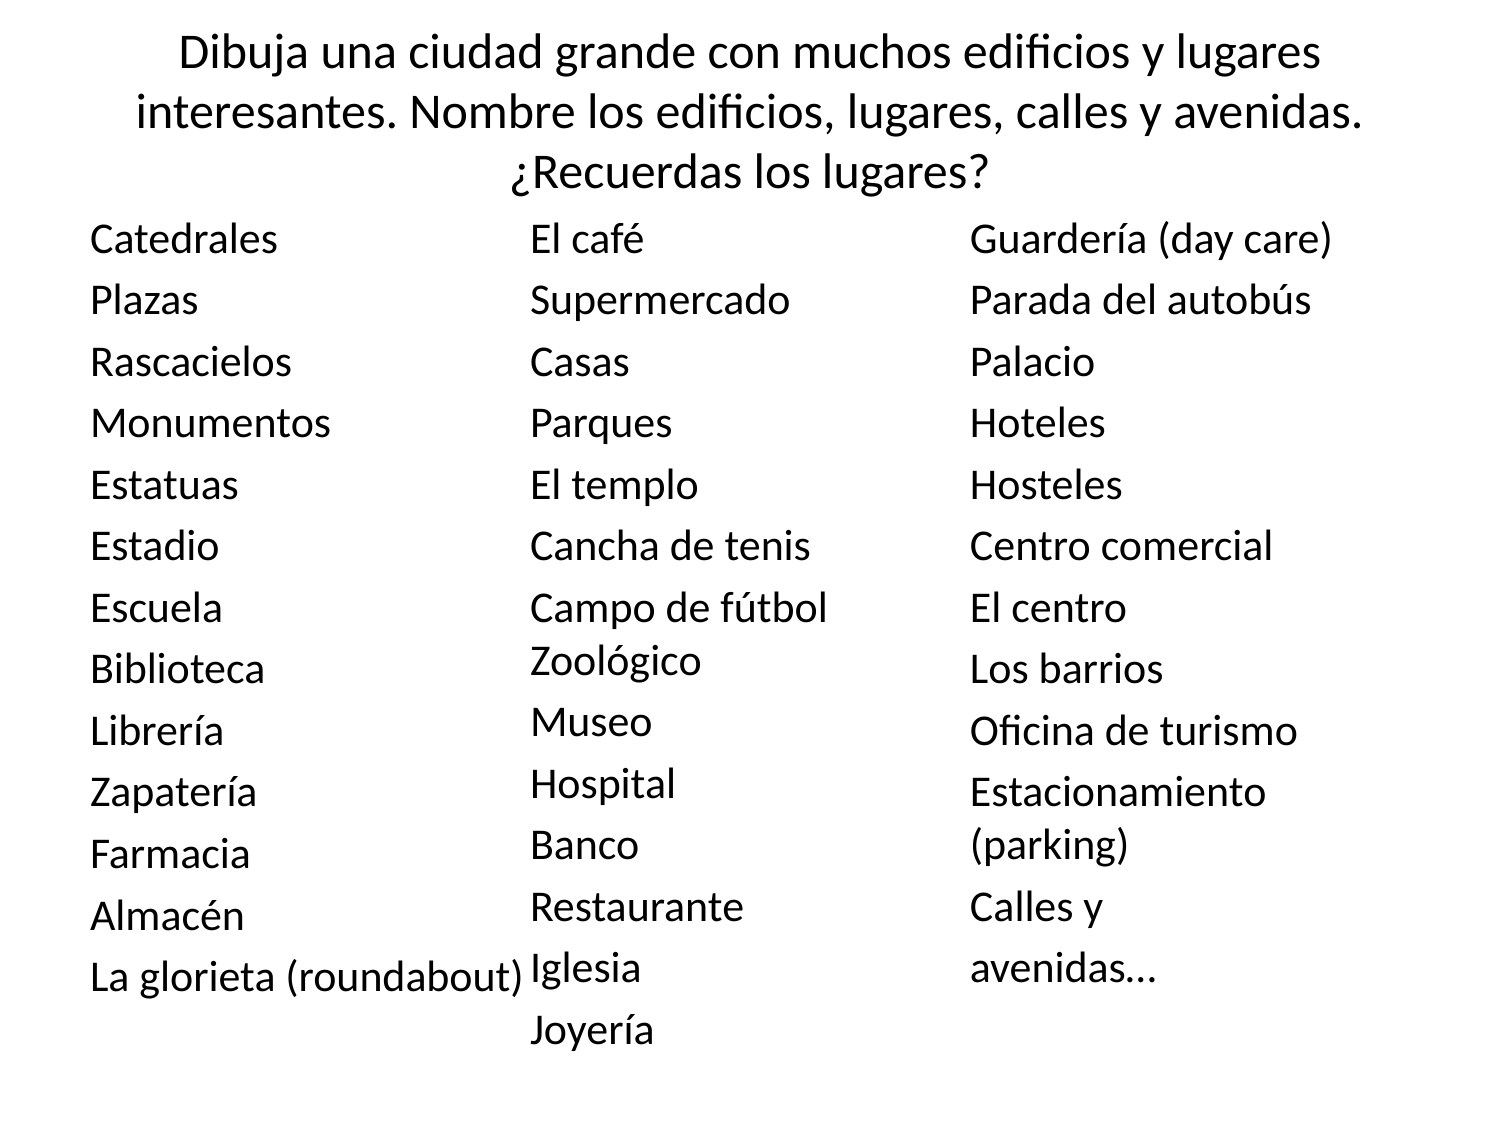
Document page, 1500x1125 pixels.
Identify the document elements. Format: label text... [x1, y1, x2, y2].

title Dibuja una ciudad grande con muchos edificios y lugares interesantes. Nombre los edificios, lugares, calles y avenidas. ¿Recuerdas los lugares? [75, 45, 1425, 201]
list Catedrales Plazas Rascacielos Monumentos Estatuas Estadio Escuela Biblioteca Librería Zapatería Farmacia Almacén La glorieta (roundabout) El café Supermercado Casas Parques El templo Cancha de tenis Campo de fútbol Zoológico Museo Hospital Banco Restaurante Iglesia Joyería Guardería (day care) Parada del autobús Palacio Hoteles Hosteles Centro comercial El centro Los barrios Oficina de turismo Estacionamiento (parking) Calles y avenidas… [75, 201, 1425, 1069]
